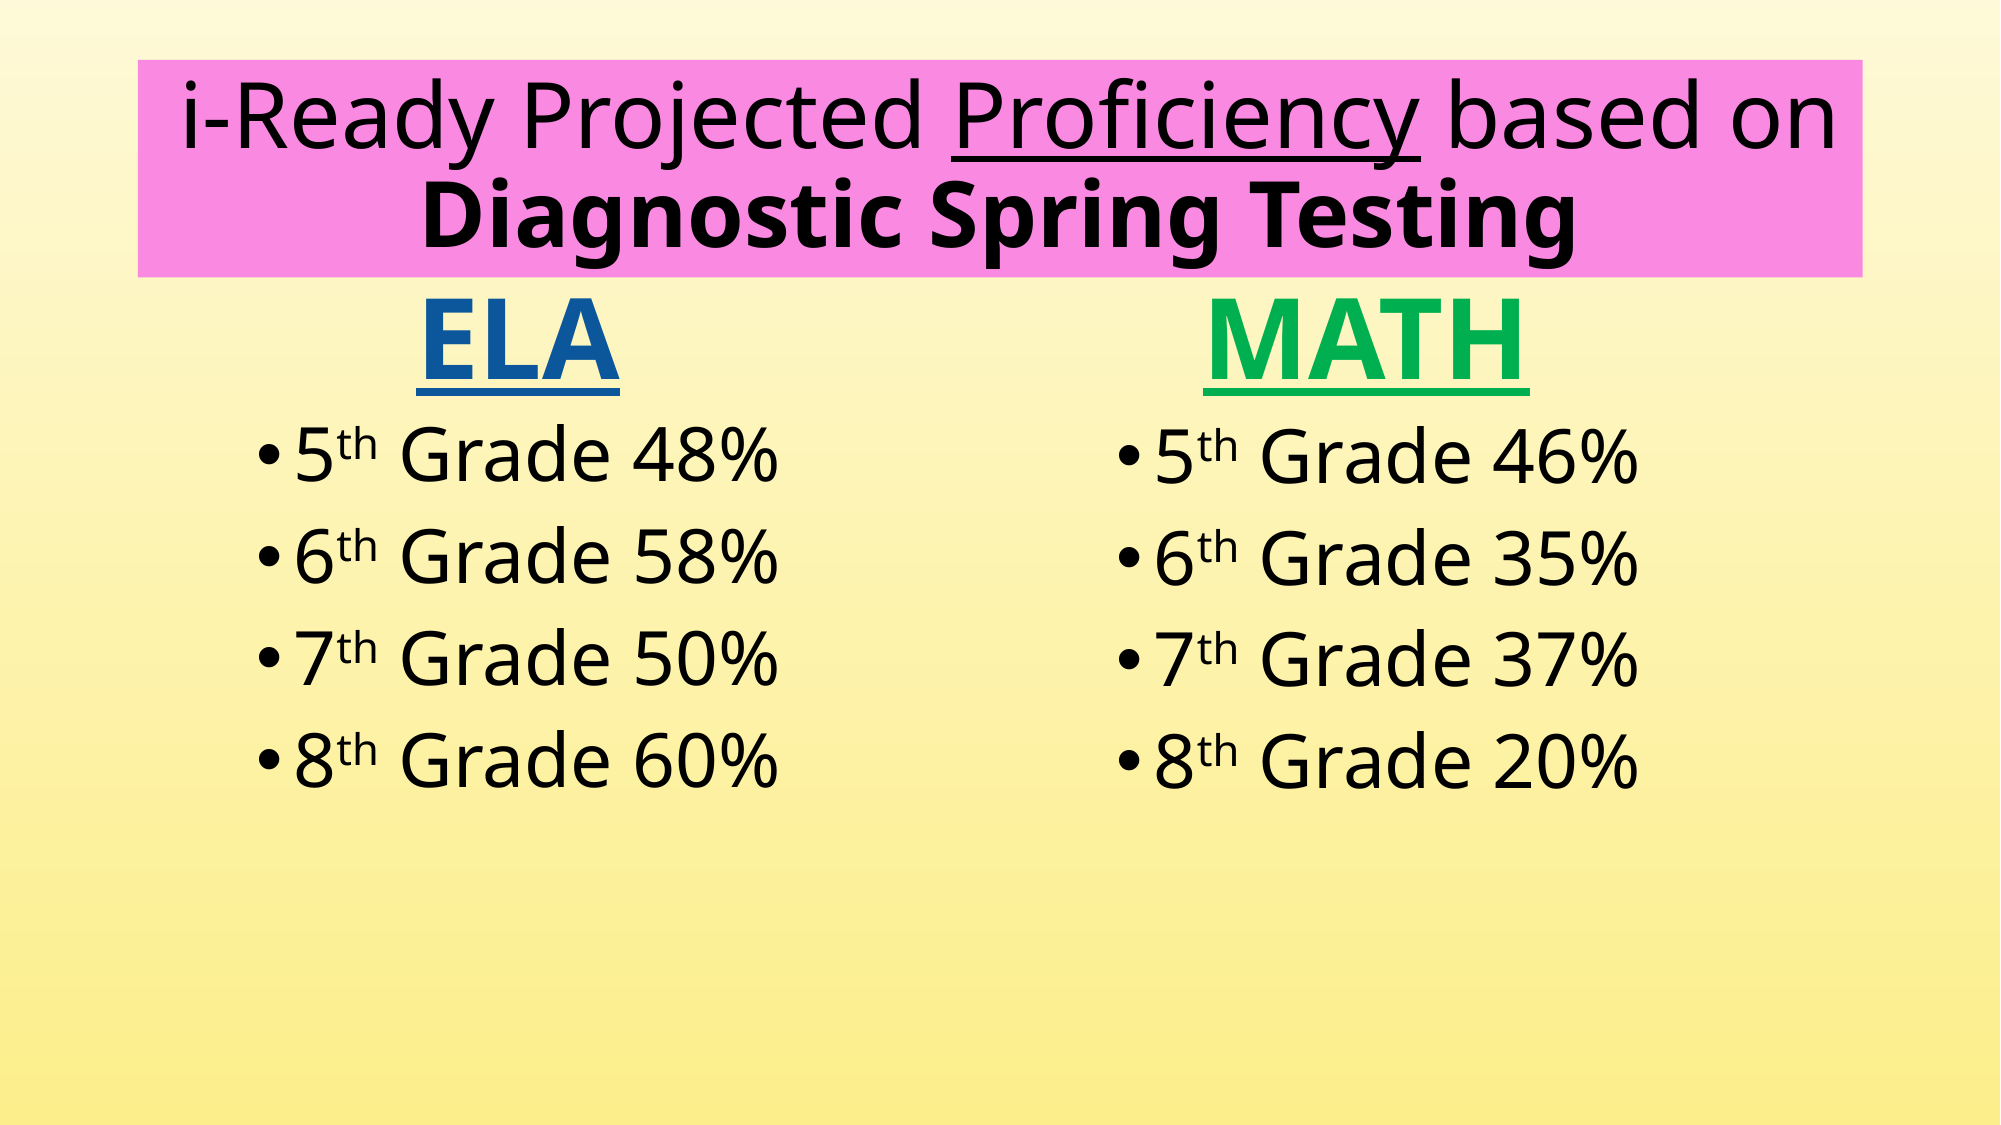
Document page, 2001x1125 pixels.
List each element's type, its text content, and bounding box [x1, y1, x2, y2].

list MATH [1012, 275, 1863, 411]
list 5th Grade 46% 6th Grade 35% 7th Grade 37% 8th Grade 20% [1101, 410, 1952, 1016]
list 5th Grade 48% 6th Grade 58% 7th Grade 50% 8th Grade 60% [240, 409, 1087, 1015]
list ELA [137, 275, 984, 411]
title i-Ready Projected Proficiency based on Diagnostic Spring Testing [137, 59, 1863, 278]
